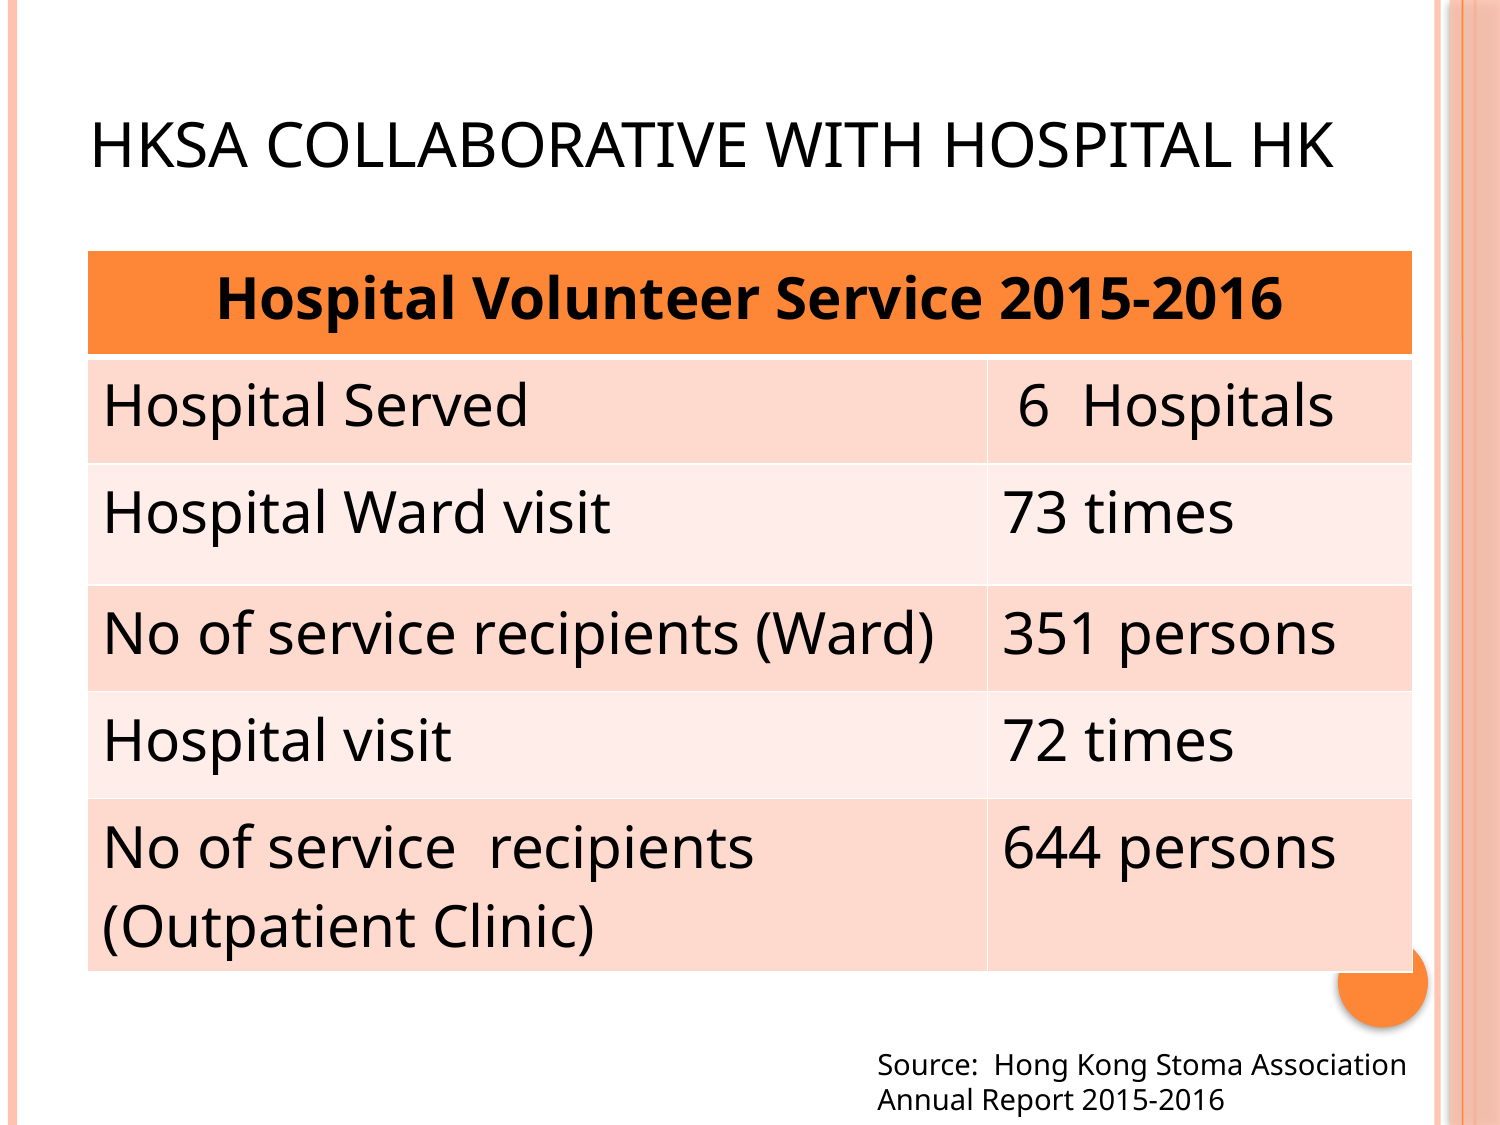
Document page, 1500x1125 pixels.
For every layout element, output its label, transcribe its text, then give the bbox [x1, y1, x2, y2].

table_cell Hospital Ward visit [88, 465, 987, 584]
table_cell 351 persons [988, 586, 1412, 691]
table_header Hospital Volunteer Service 2015-2016 [88, 251, 1412, 354]
table_cell Hospital visit [88, 692, 987, 798]
title HKSA Collaborative with Hospital hk [75, 24, 1400, 188]
table_cell 644 persons [988, 799, 1412, 971]
table_cell 73 times [988, 465, 1412, 584]
table_cell No of service recipients (Outpatient Clinic) [88, 799, 987, 971]
table_cell No of service recipients (Ward) [88, 586, 987, 691]
table_cell 6 Hospitals [988, 360, 1412, 463]
table_cell Hospital Served [88, 360, 987, 463]
table_cell 72 times [988, 692, 1412, 798]
text_box Source: Hong Kong Stoma Association Annual Report 2015-2016 [862, 1039, 1456, 1124]
